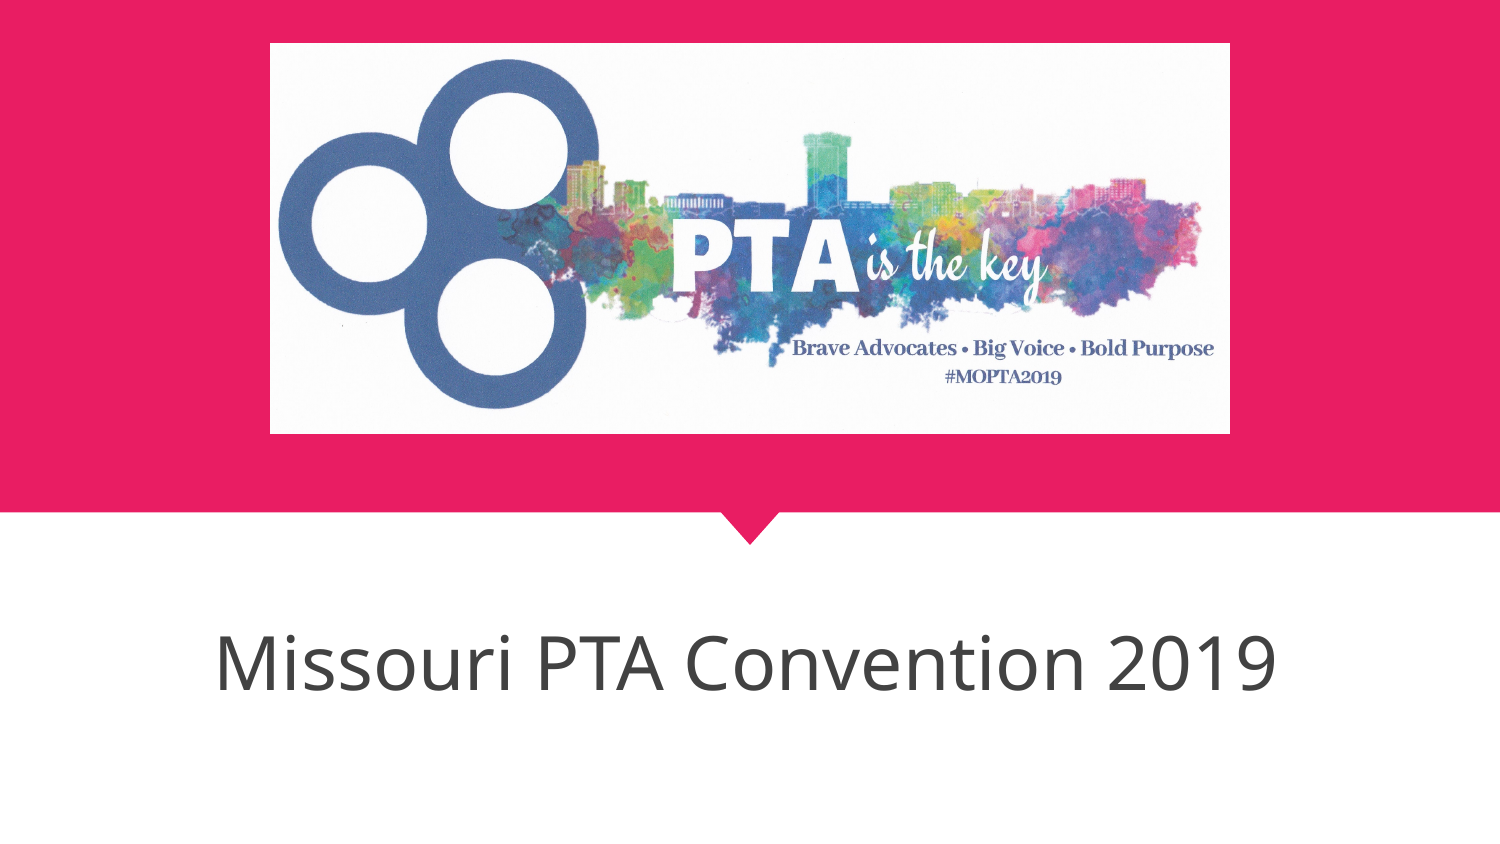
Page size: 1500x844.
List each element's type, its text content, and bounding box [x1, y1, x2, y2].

subtitle Missouri PTA Convention 2019 [67, 557, 1427, 765]
picture [269, 43, 1231, 435]
